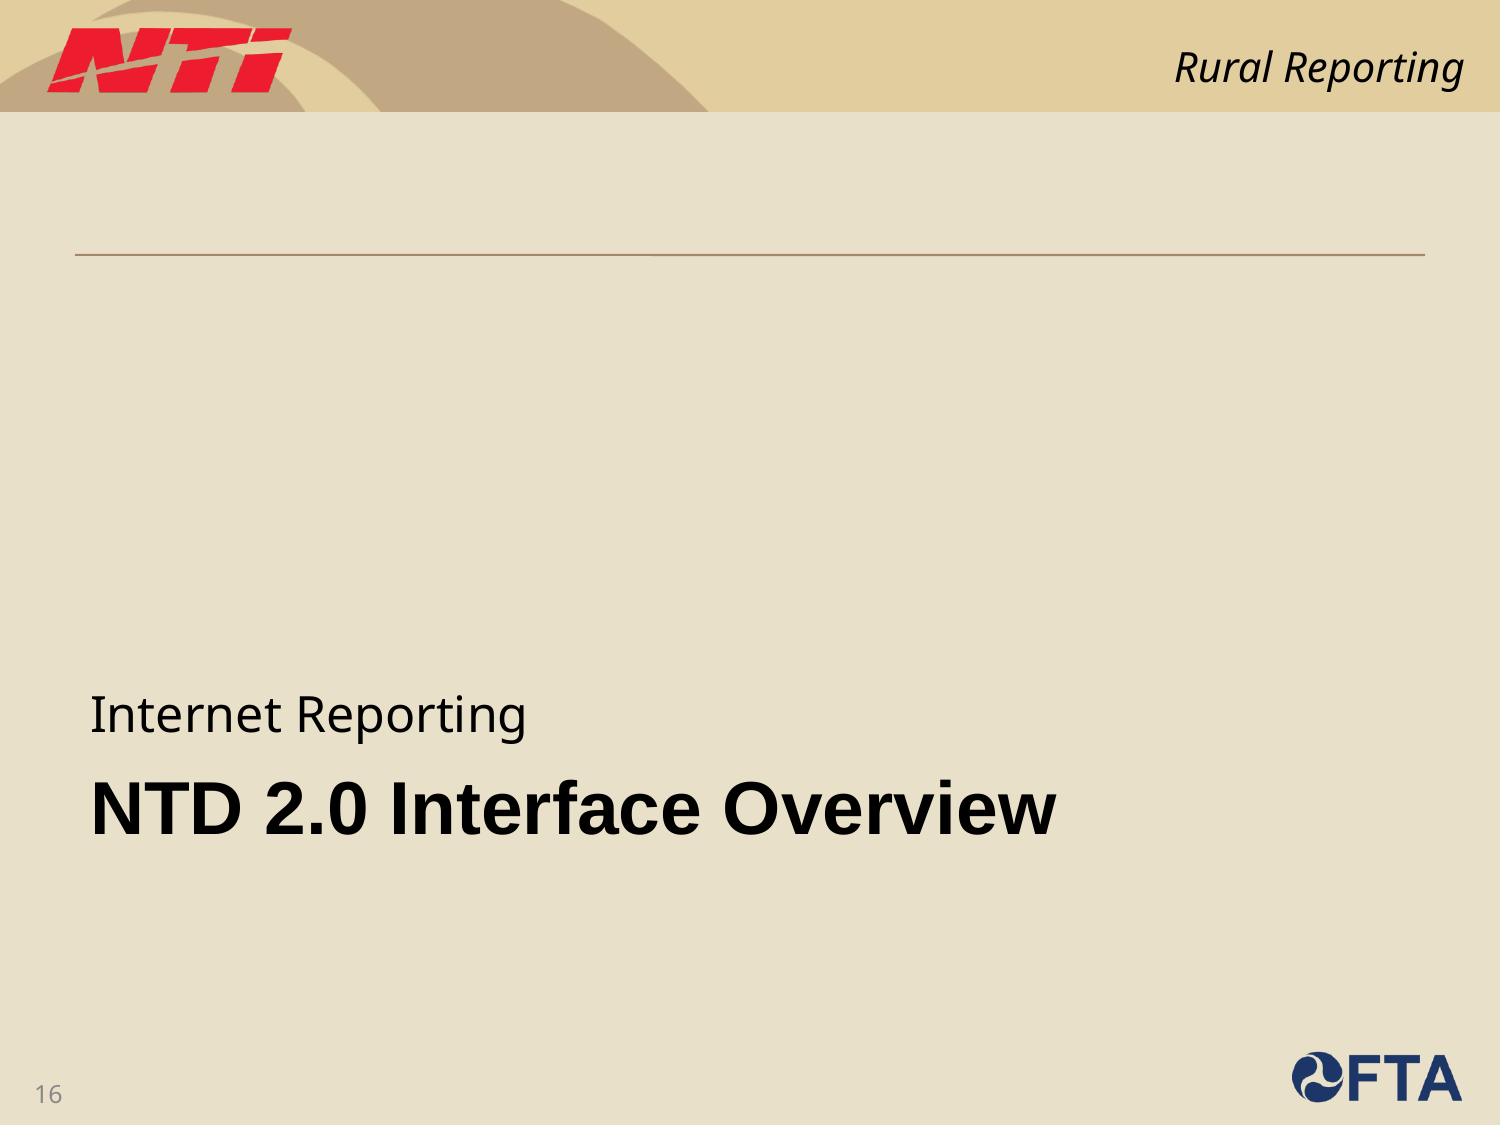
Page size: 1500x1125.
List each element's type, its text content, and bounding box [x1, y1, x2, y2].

title NTD 2.0 Interface Overview [75, 737, 1425, 873]
picture [1292, 1046, 1462, 1124]
slide_number 16 [0, 1065, 78, 1125]
list Internet Reporting [75, 675, 1375, 763]
picture [0, 0, 1500, 112]
